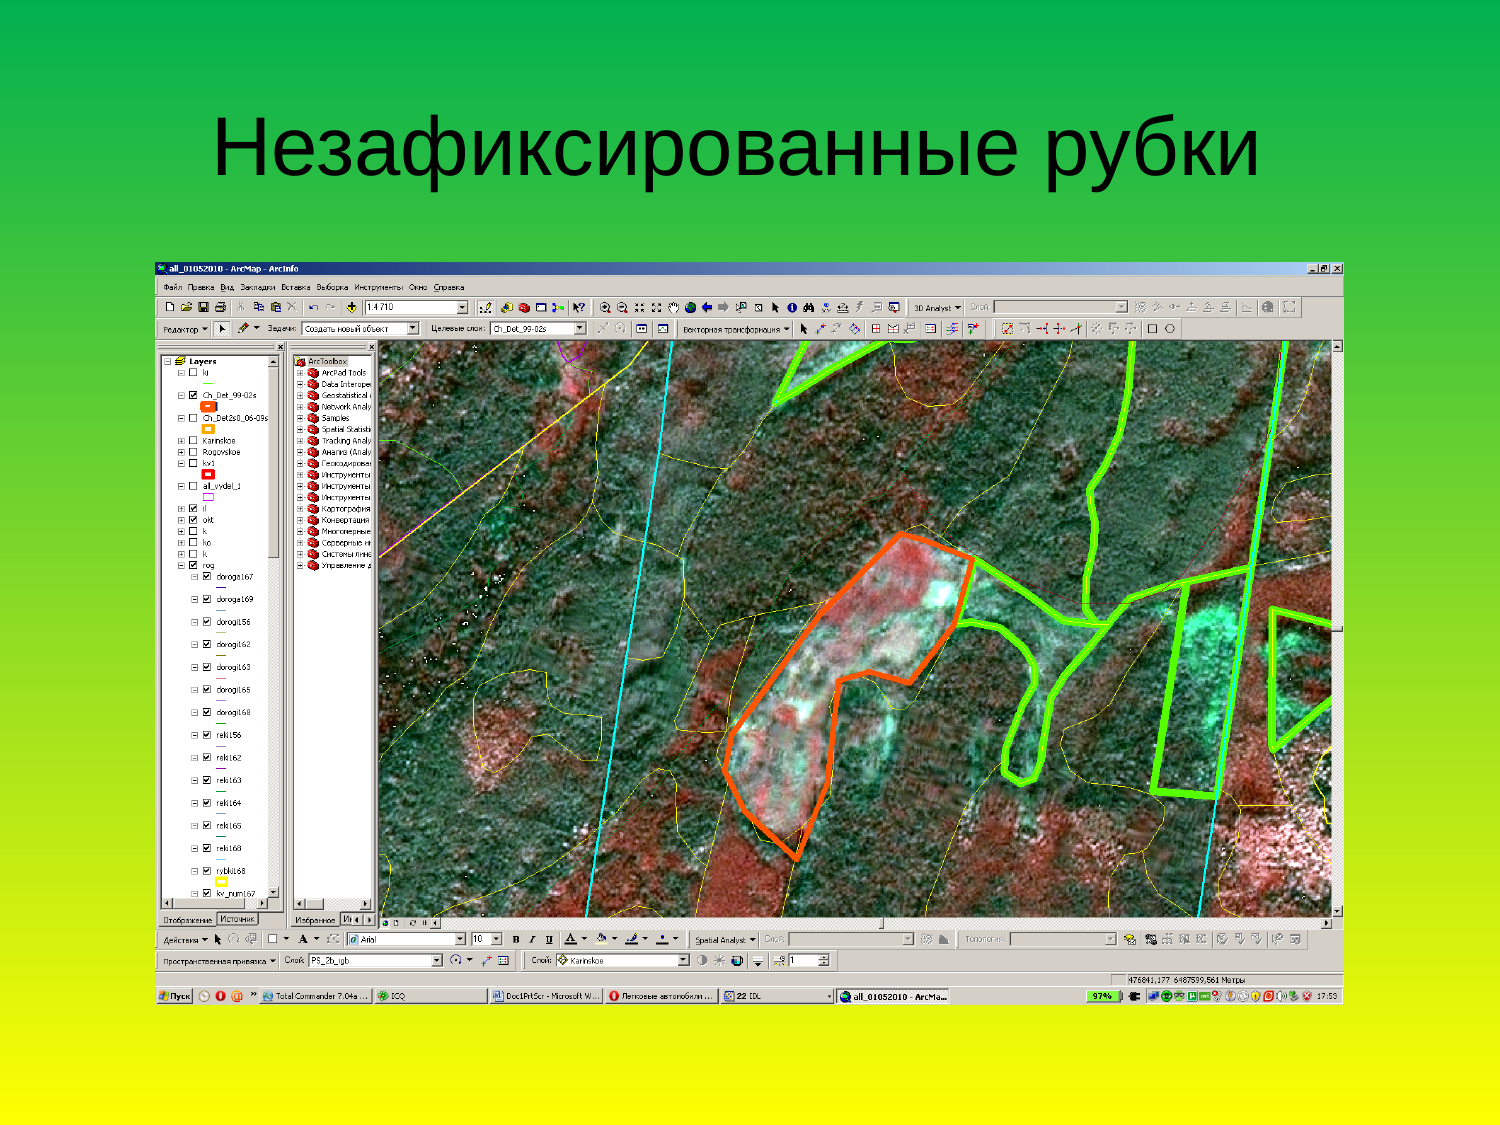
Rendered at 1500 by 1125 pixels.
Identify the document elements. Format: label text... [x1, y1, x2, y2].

title Незафиксированные рубки [74, 44, 1426, 233]
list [155, 262, 1345, 1006]
